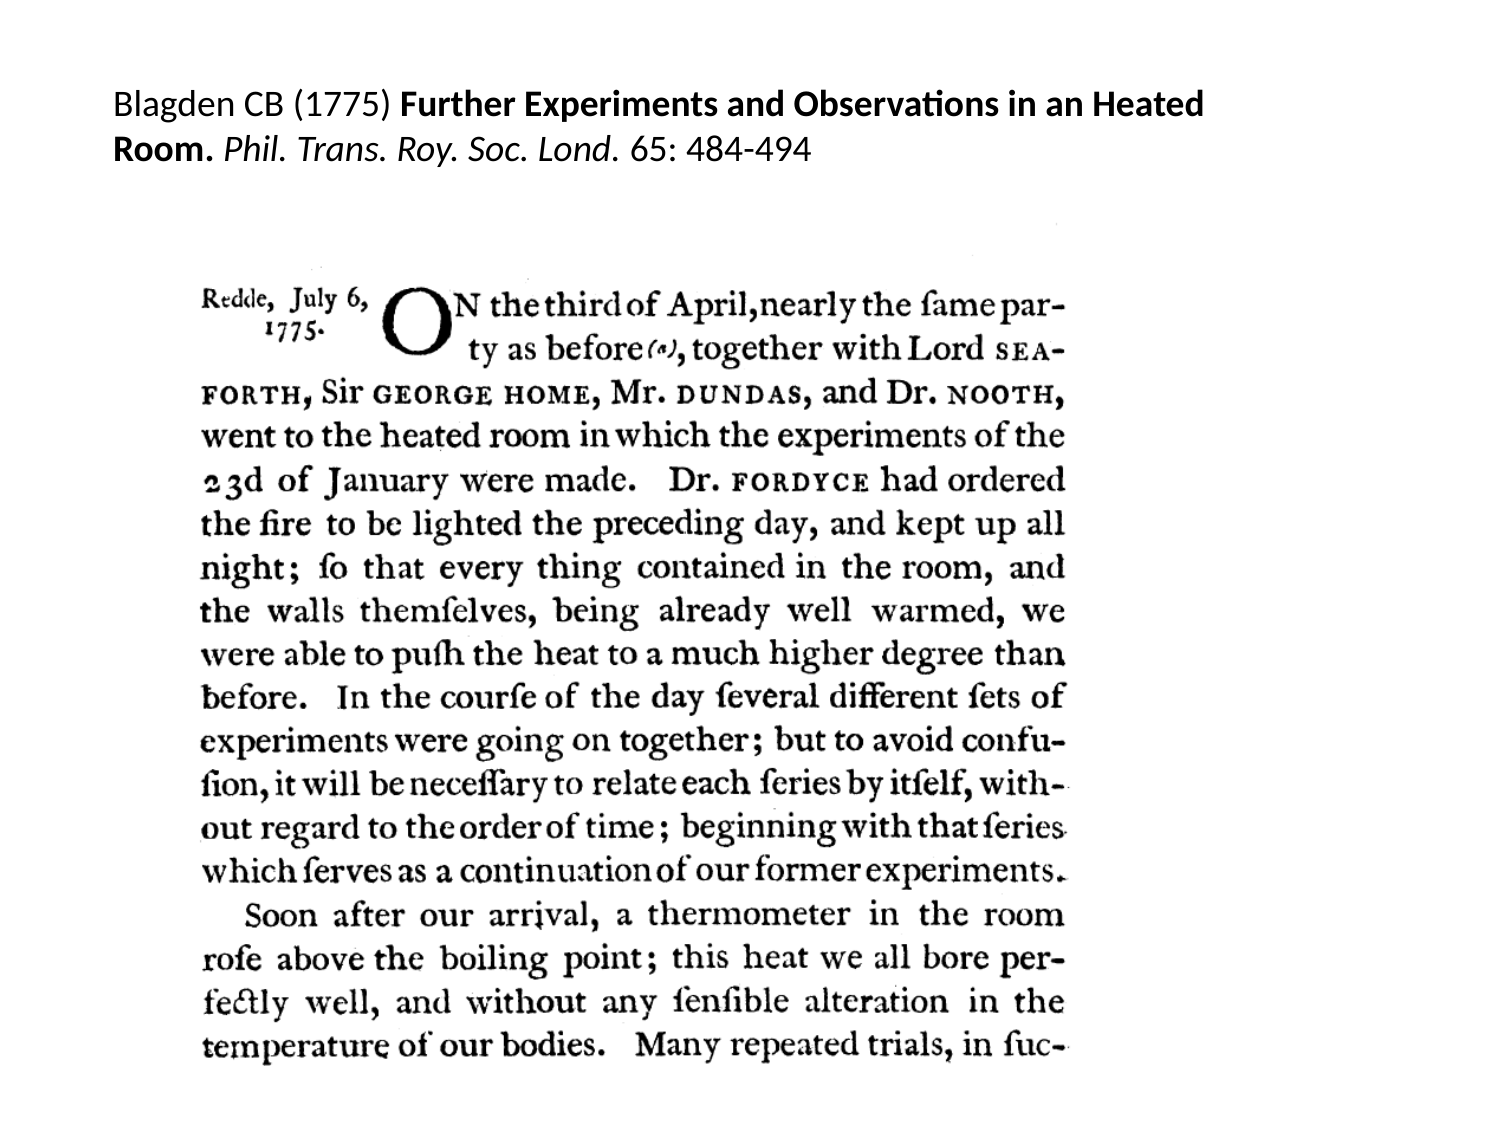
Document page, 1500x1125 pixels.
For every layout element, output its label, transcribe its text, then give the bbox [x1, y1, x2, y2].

picture [167, 87, 1108, 1066]
text_box Blagden CB (1775) Further Experiments and Observations in an Heated Room. Phil. Trans. Roy. Soc. Lond. 65: 484-494 [98, 26, 1245, 222]
